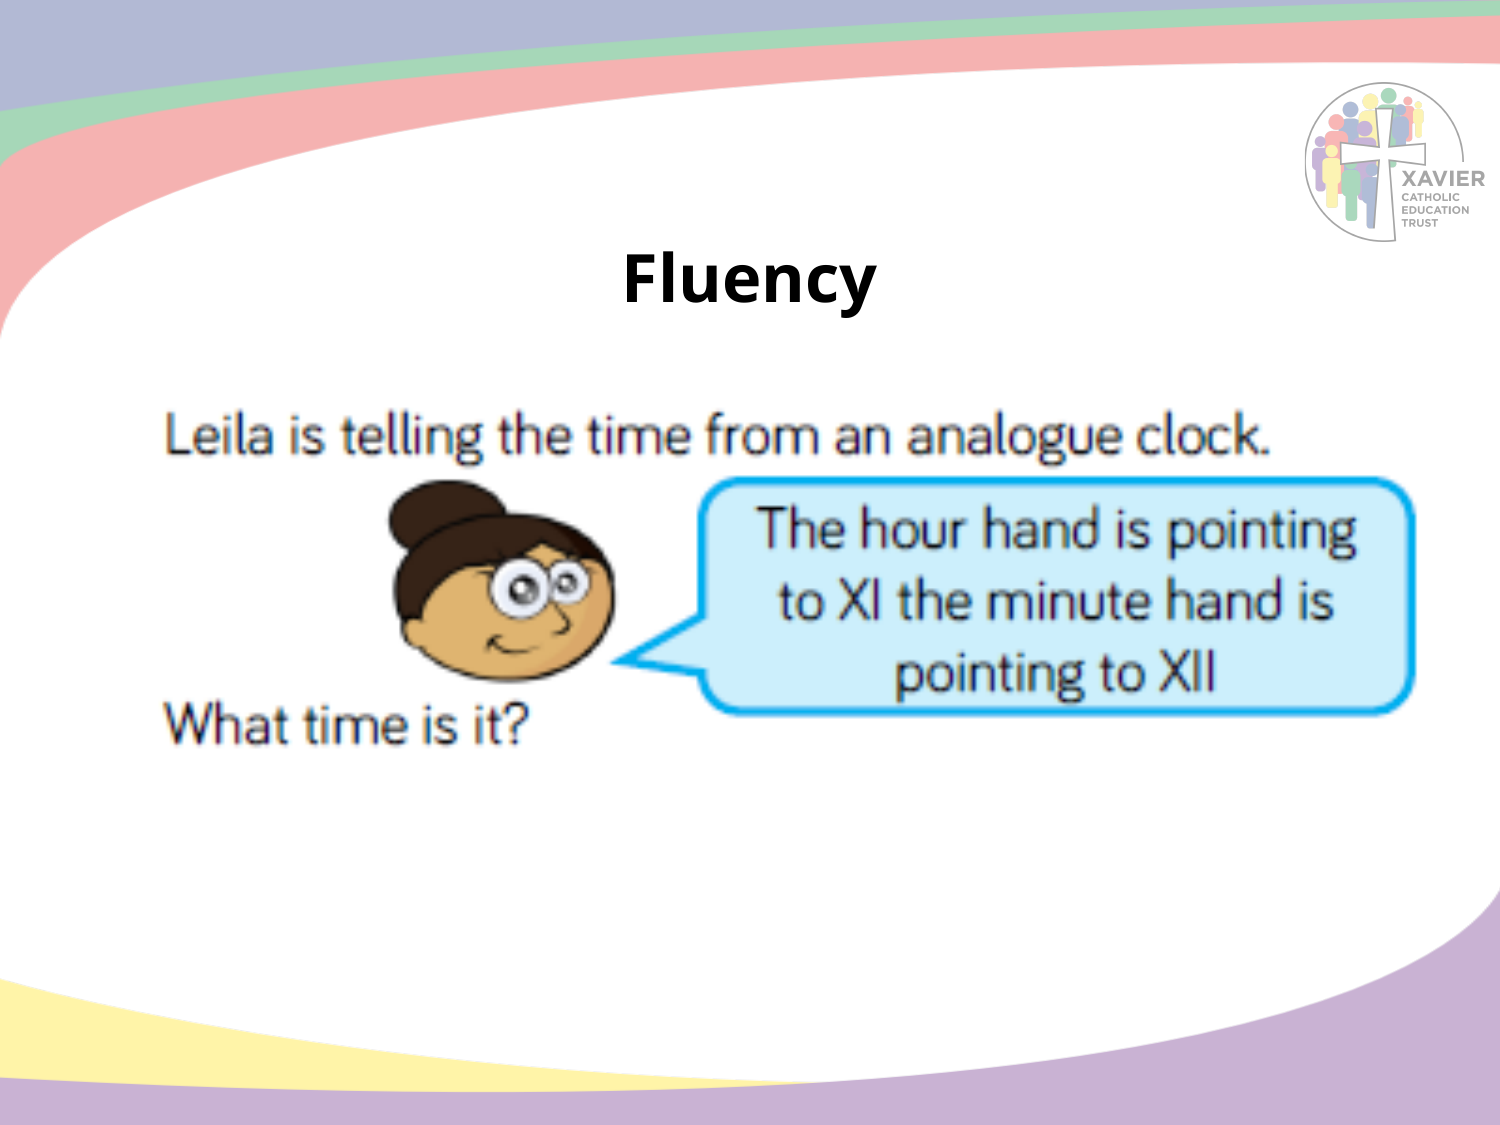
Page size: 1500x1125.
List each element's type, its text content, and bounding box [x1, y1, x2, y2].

title Fluency [112, 184, 1388, 325]
picture [146, 380, 1466, 779]
